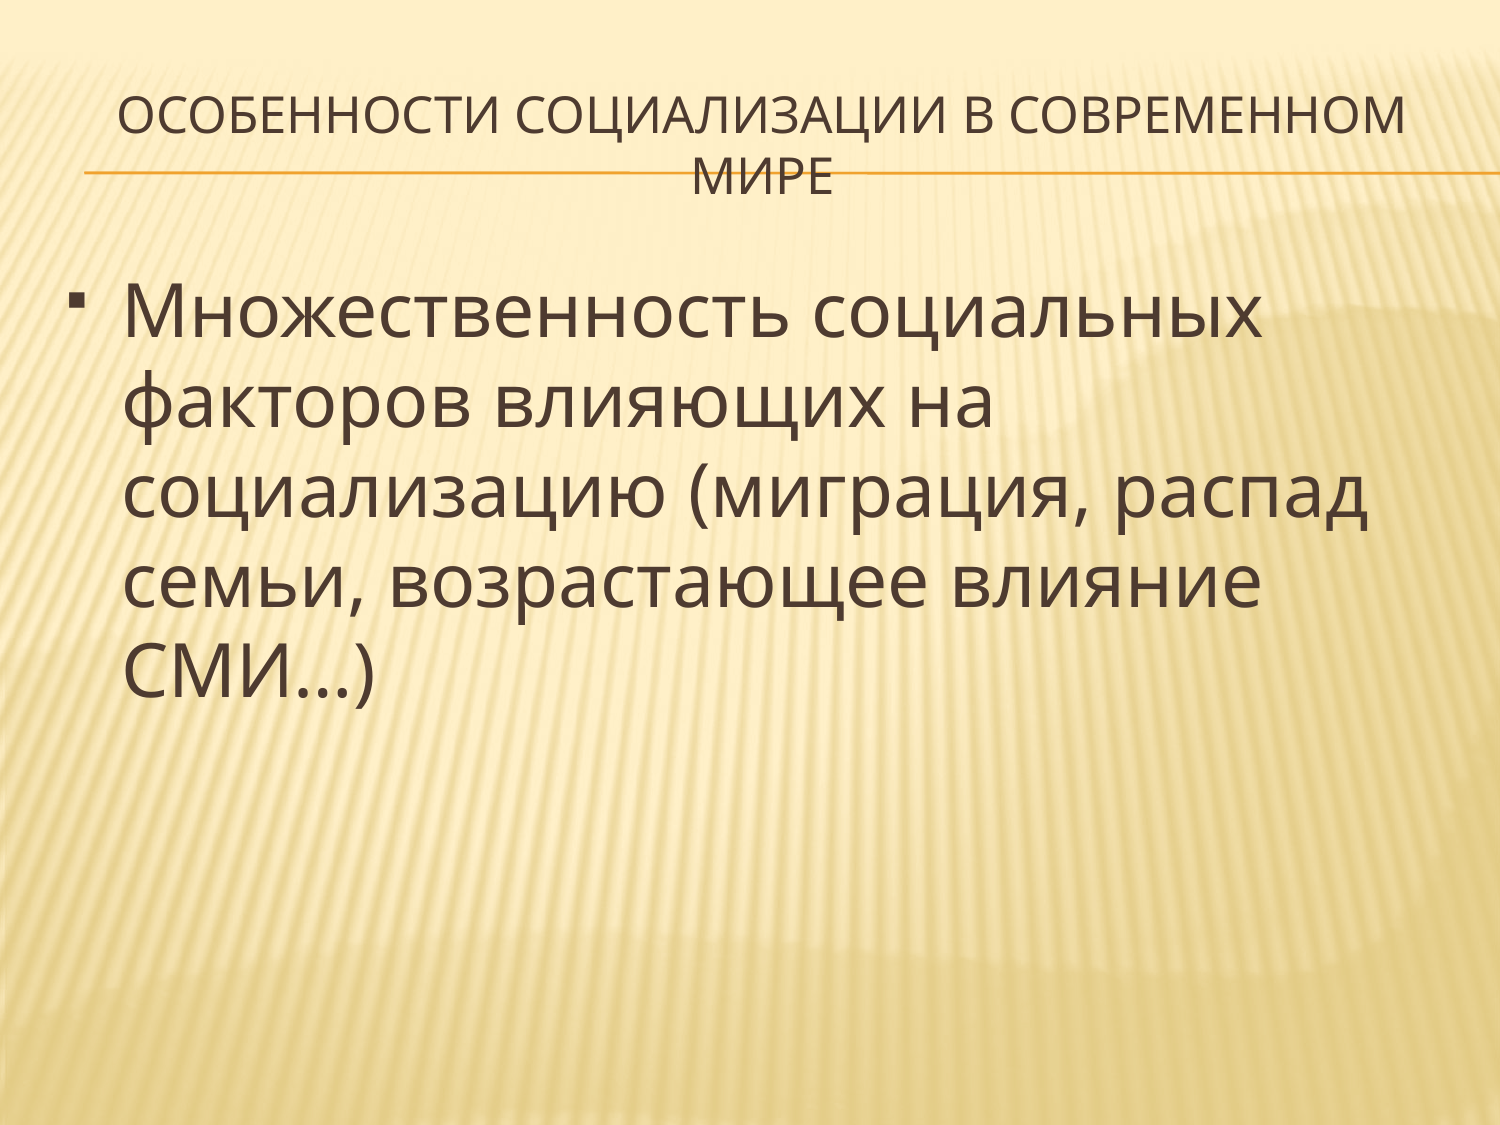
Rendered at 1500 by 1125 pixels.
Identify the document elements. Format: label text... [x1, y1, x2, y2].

list Множественность социальных факторов влияющих на социализацию (миграция, распад семьи, возрастающее влияние СМИ…) [50, 254, 1475, 998]
title Особенности социализации в современном мире [50, 75, 1475, 213]
